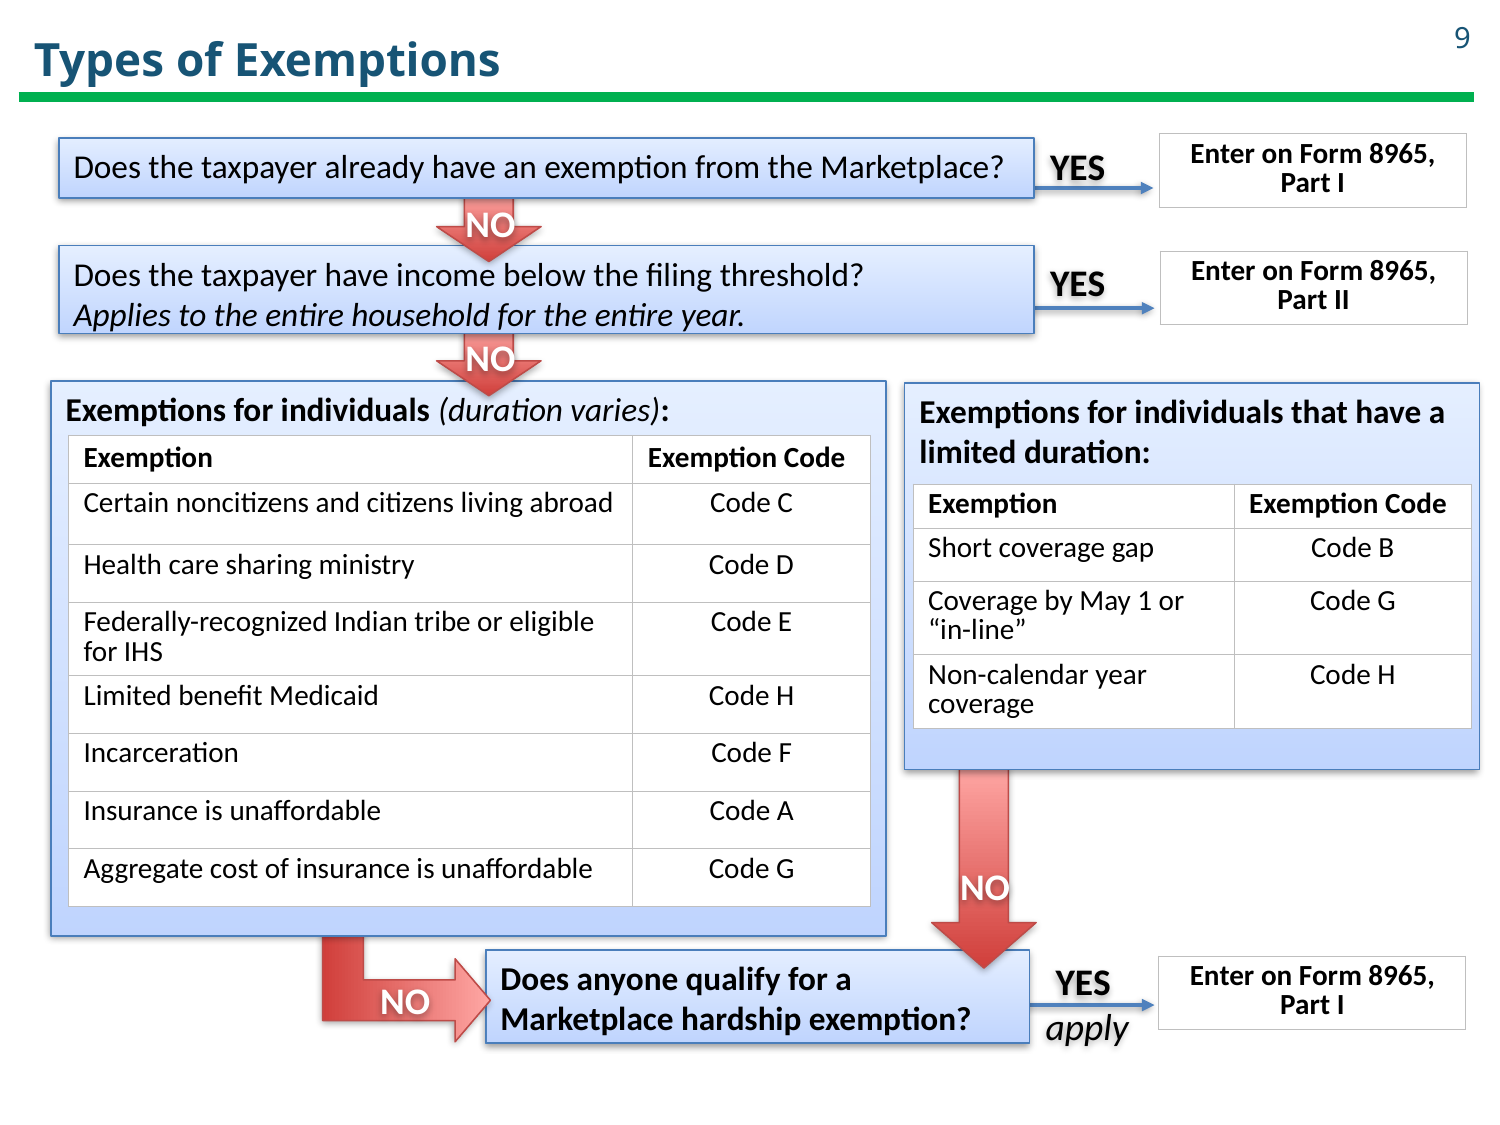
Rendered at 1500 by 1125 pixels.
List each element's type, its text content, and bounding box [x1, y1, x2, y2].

table_header Enter on Form 8965, Part I [1159, 957, 1465, 1029]
text_box Does anyone qualify for a Marketplace hardship exemption? [495, 949, 1030, 1044]
table_cell Federally-recognized Indian tribe or eligible for IHS [69, 603, 632, 675]
table_cell Code H [633, 676, 870, 733]
table_cell Insurance is unaffordable [69, 792, 632, 848]
table_cell Code A [633, 792, 870, 848]
table_cell Code E [633, 603, 870, 675]
text_box apply [1019, 1010, 1155, 1054]
table_header Exemption Code [1235, 485, 1471, 528]
table_header Enter on Form 8965, Part II [1161, 252, 1467, 324]
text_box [322, 919, 491, 1042]
text_box YES [1034, 254, 1121, 307]
text_box Does the taxpayer have income below the filing threshold? Applies to the entire household for the entire year. [58, 245, 1035, 334]
table_header Exemption Code [633, 436, 870, 483]
text_box Exemptions for individuals that have a limited duration: [904, 382, 1480, 770]
text_box YES [1037, 138, 1121, 187]
text_box apply [1019, 998, 1155, 1004]
table_cell Non-calendar year coverage [914, 655, 1234, 728]
table_cell Incarceration [69, 734, 632, 791]
table_header Enter on Form 8965, Part I [1160, 134, 1466, 207]
table_cell Code D [633, 545, 870, 602]
text_box Does the taxpayer already have an exemption from the Marketplace? [58, 137, 1035, 199]
table_cell Code H [1235, 655, 1471, 728]
table_cell Certain noncitizens and citizens living abroad [69, 484, 632, 544]
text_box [436, 325, 542, 396]
table_cell Code B [1235, 529, 1471, 581]
table_cell Code G [633, 849, 870, 906]
table_cell Aggregate cost of insurance is unaffordable [69, 849, 632, 906]
table_cell Short coverage gap [914, 529, 1234, 581]
slide_number 9 [1409, 9, 1486, 70]
text_box YES [1040, 953, 1127, 996]
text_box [436, 191, 542, 262]
text_box Exemptions for individuals (duration varies): [50, 380, 887, 937]
table_cell Code G [1235, 582, 1471, 654]
table_header Exemption [69, 436, 632, 483]
table_cell Code F [633, 734, 870, 791]
title Types of Exemptions [18, 16, 1369, 101]
table_cell Code C [633, 484, 870, 544]
table_header Exemption [914, 485, 1234, 528]
table_cell Health care sharing ministry [69, 545, 632, 602]
table_cell Coverage by May 1 or “in-line” [914, 582, 1234, 654]
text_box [931, 764, 1037, 969]
table_cell Limited benefit Medicaid [69, 676, 632, 733]
